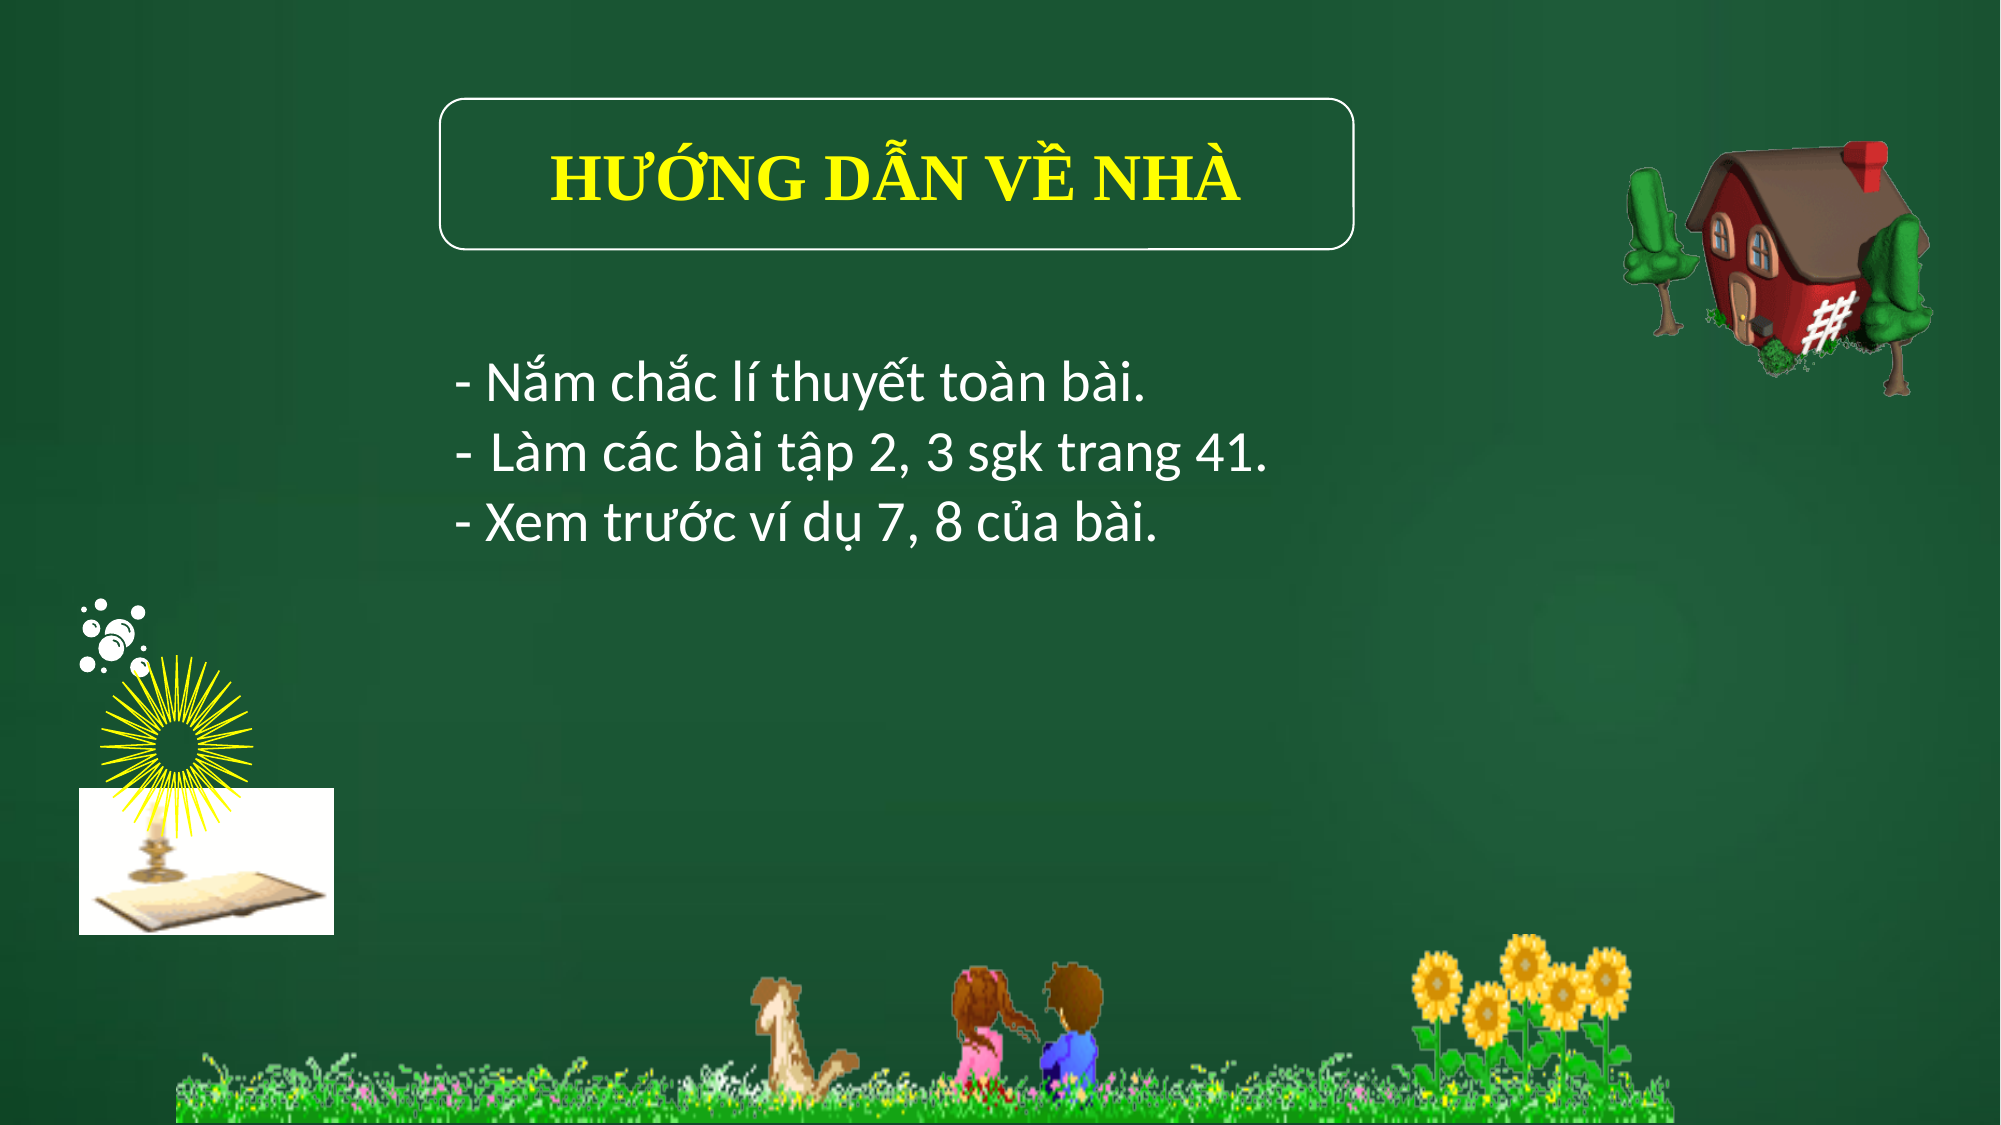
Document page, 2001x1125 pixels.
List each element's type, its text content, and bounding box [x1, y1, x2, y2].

text_box [98, 619, 135, 662]
text_box [100, 667, 107, 674]
picture [0, 0, 2001, 1125]
text_box - Nắm chắc lí thuyết toàn bài. - Làm các bài tập 2, 3 sgk trang 41. - Xem trước ví dụ 7, 8 của bài. [439, 335, 1337, 560]
text_box [82, 619, 101, 638]
text_box [140, 645, 147, 652]
text_box HƯỚNG DẪN VỀ NHÀ [438, 97, 1355, 251]
text_box [81, 606, 87, 613]
text_box [79, 656, 96, 673]
text_box [130, 657, 151, 678]
text_box [130, 605, 146, 620]
text_box [100, 655, 254, 788]
text_box [94, 598, 108, 611]
